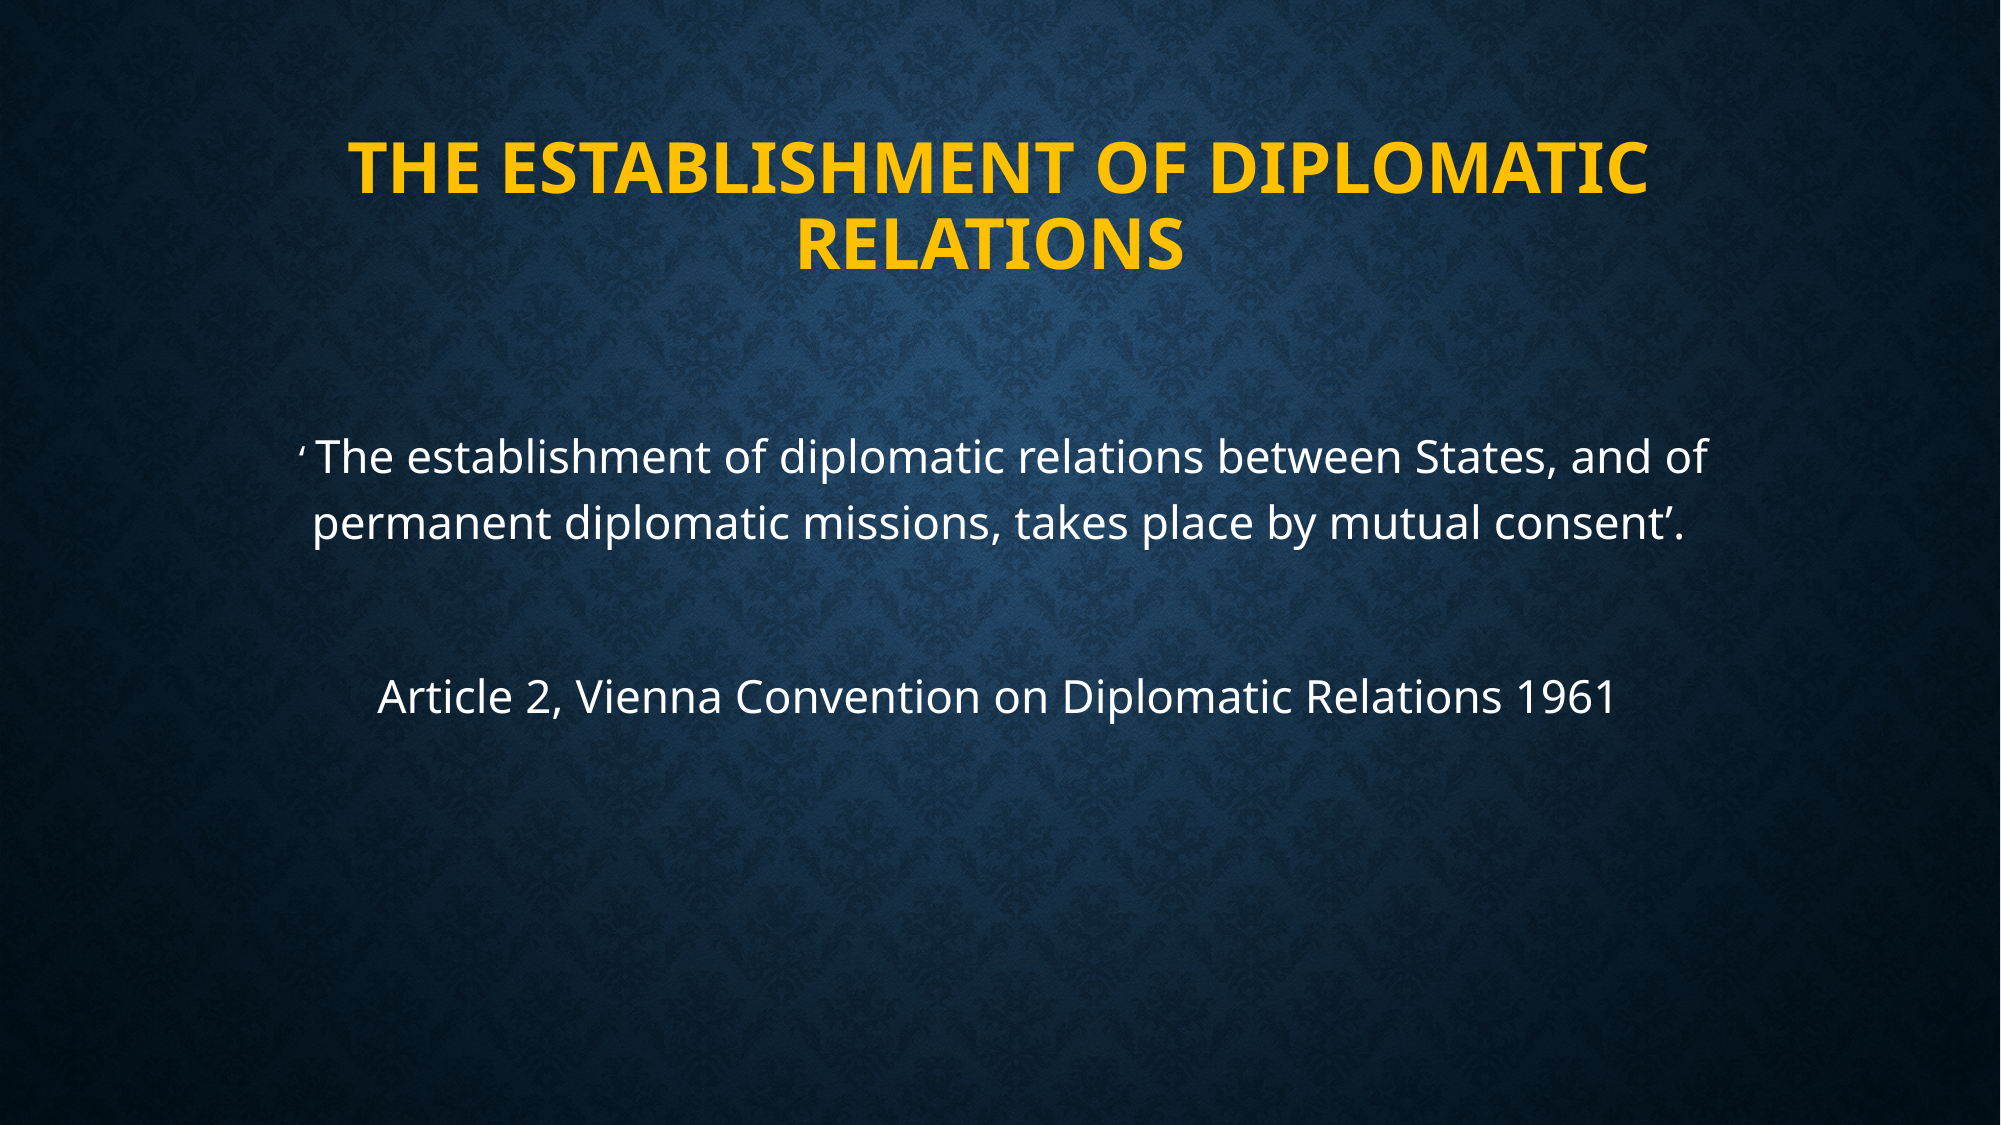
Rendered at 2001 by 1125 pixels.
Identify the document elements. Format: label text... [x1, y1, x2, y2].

list ‘ The establishment of diplomatic relations between States, and of permanent diplomatic missions, takes place by mutual consent’. Article 2, Vienna Convention on Diplomatic Relations 1961 [149, 343, 1849, 950]
title The Establishment of Diplomatic Relations [149, 99, 1849, 318]
